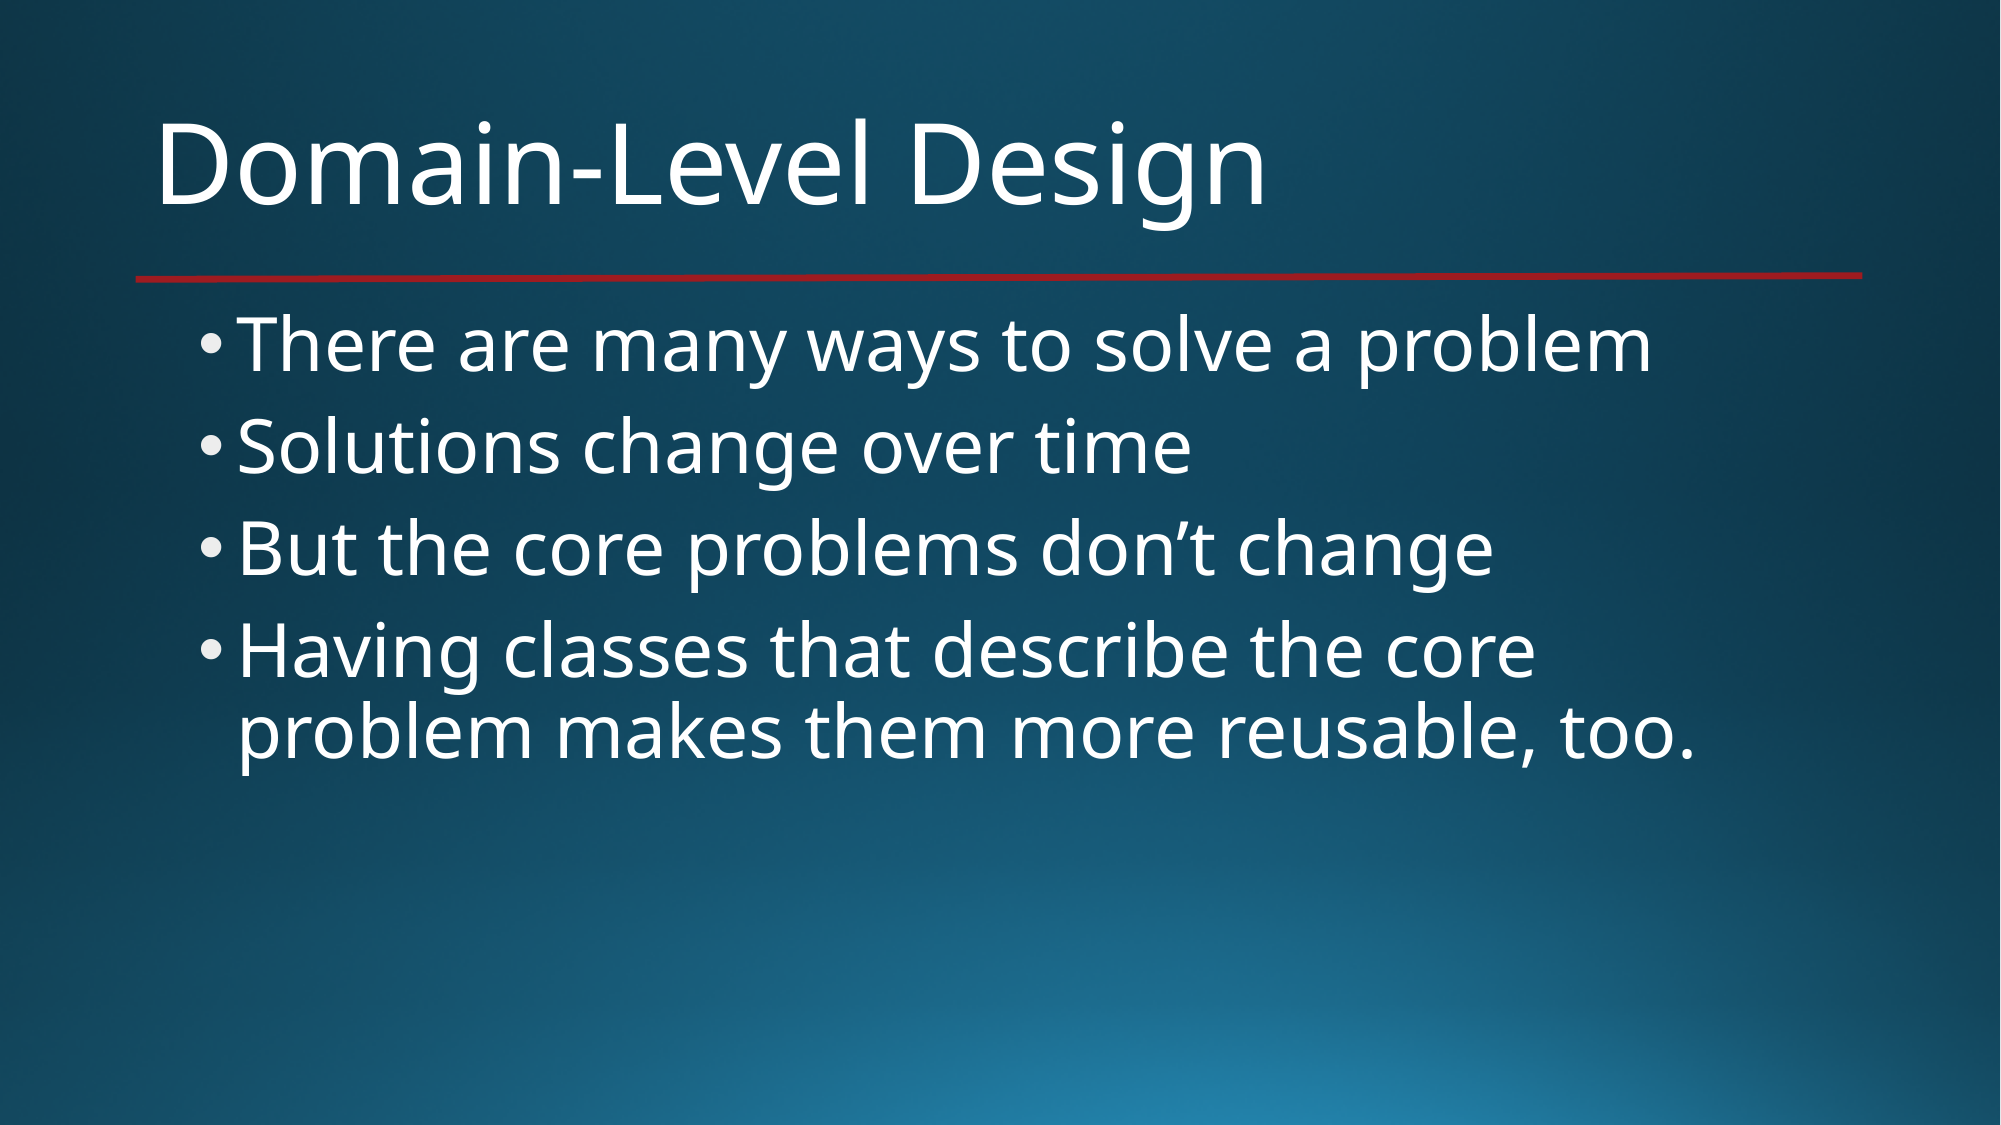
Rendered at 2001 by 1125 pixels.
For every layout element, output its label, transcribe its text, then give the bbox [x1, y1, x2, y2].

title Domain-Level Design [137, 59, 1863, 278]
list There are many ways to solve a problem Solutions change over time But the core problems don’t change Having classes that describe the core problem makes them more reusable, too. [183, 299, 1863, 1014]
picture [0, 0, 2001, 1125]
